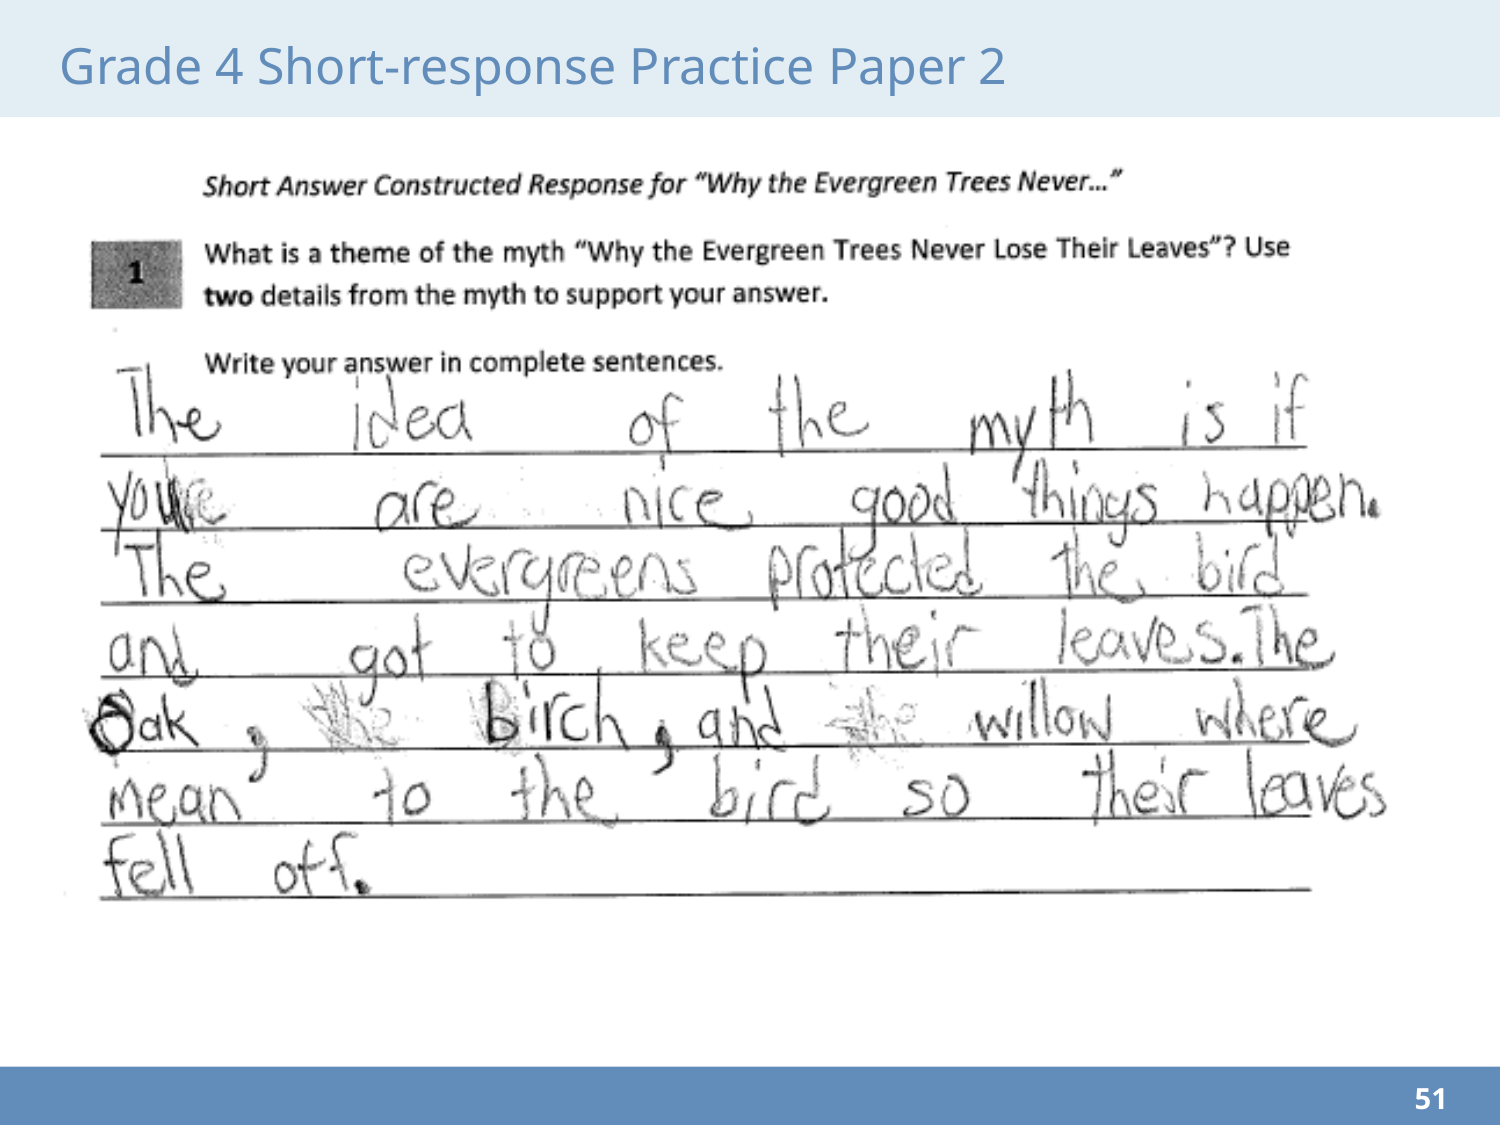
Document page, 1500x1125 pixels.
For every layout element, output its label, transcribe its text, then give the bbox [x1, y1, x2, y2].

title Grade 4 Short-response Practice Paper 2 [59, 33, 1411, 109]
slide_number 51 [1414, 1079, 1500, 1125]
picture [62, 146, 1424, 920]
